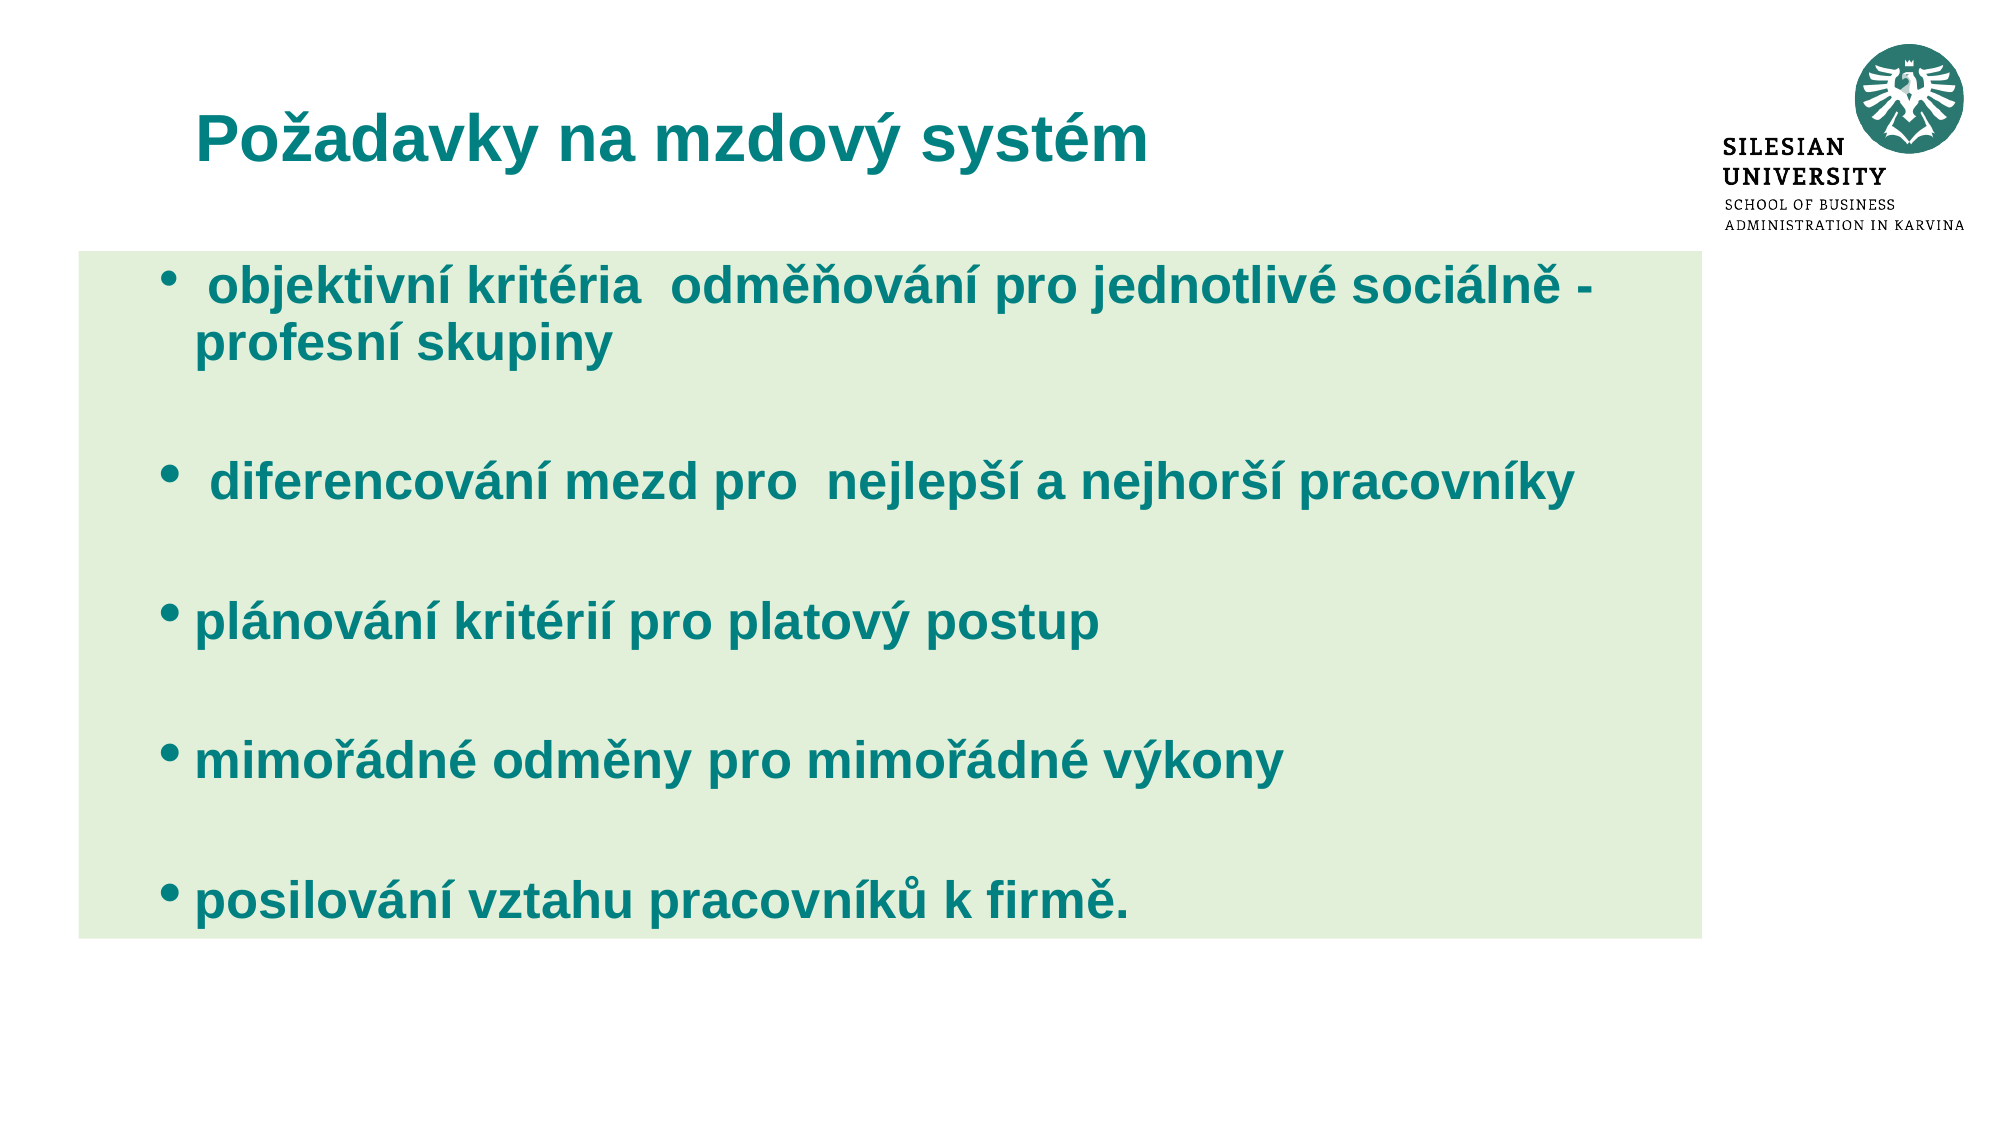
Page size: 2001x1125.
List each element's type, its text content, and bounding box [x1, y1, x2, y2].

title Požadavky na mzdový systém [179, 91, 1173, 189]
list objektivní kritéria odměňování pro jednotlivé sociálně - profesní skupiny diferencování mezd pro nejlepší a nejhorší pracovníky plánování kritérií pro platový postup mimořádné odměny pro mimořádné výkony posilování vztahu pracovníků k firmě. [78, 251, 1702, 939]
picture [1723, 44, 1964, 230]
